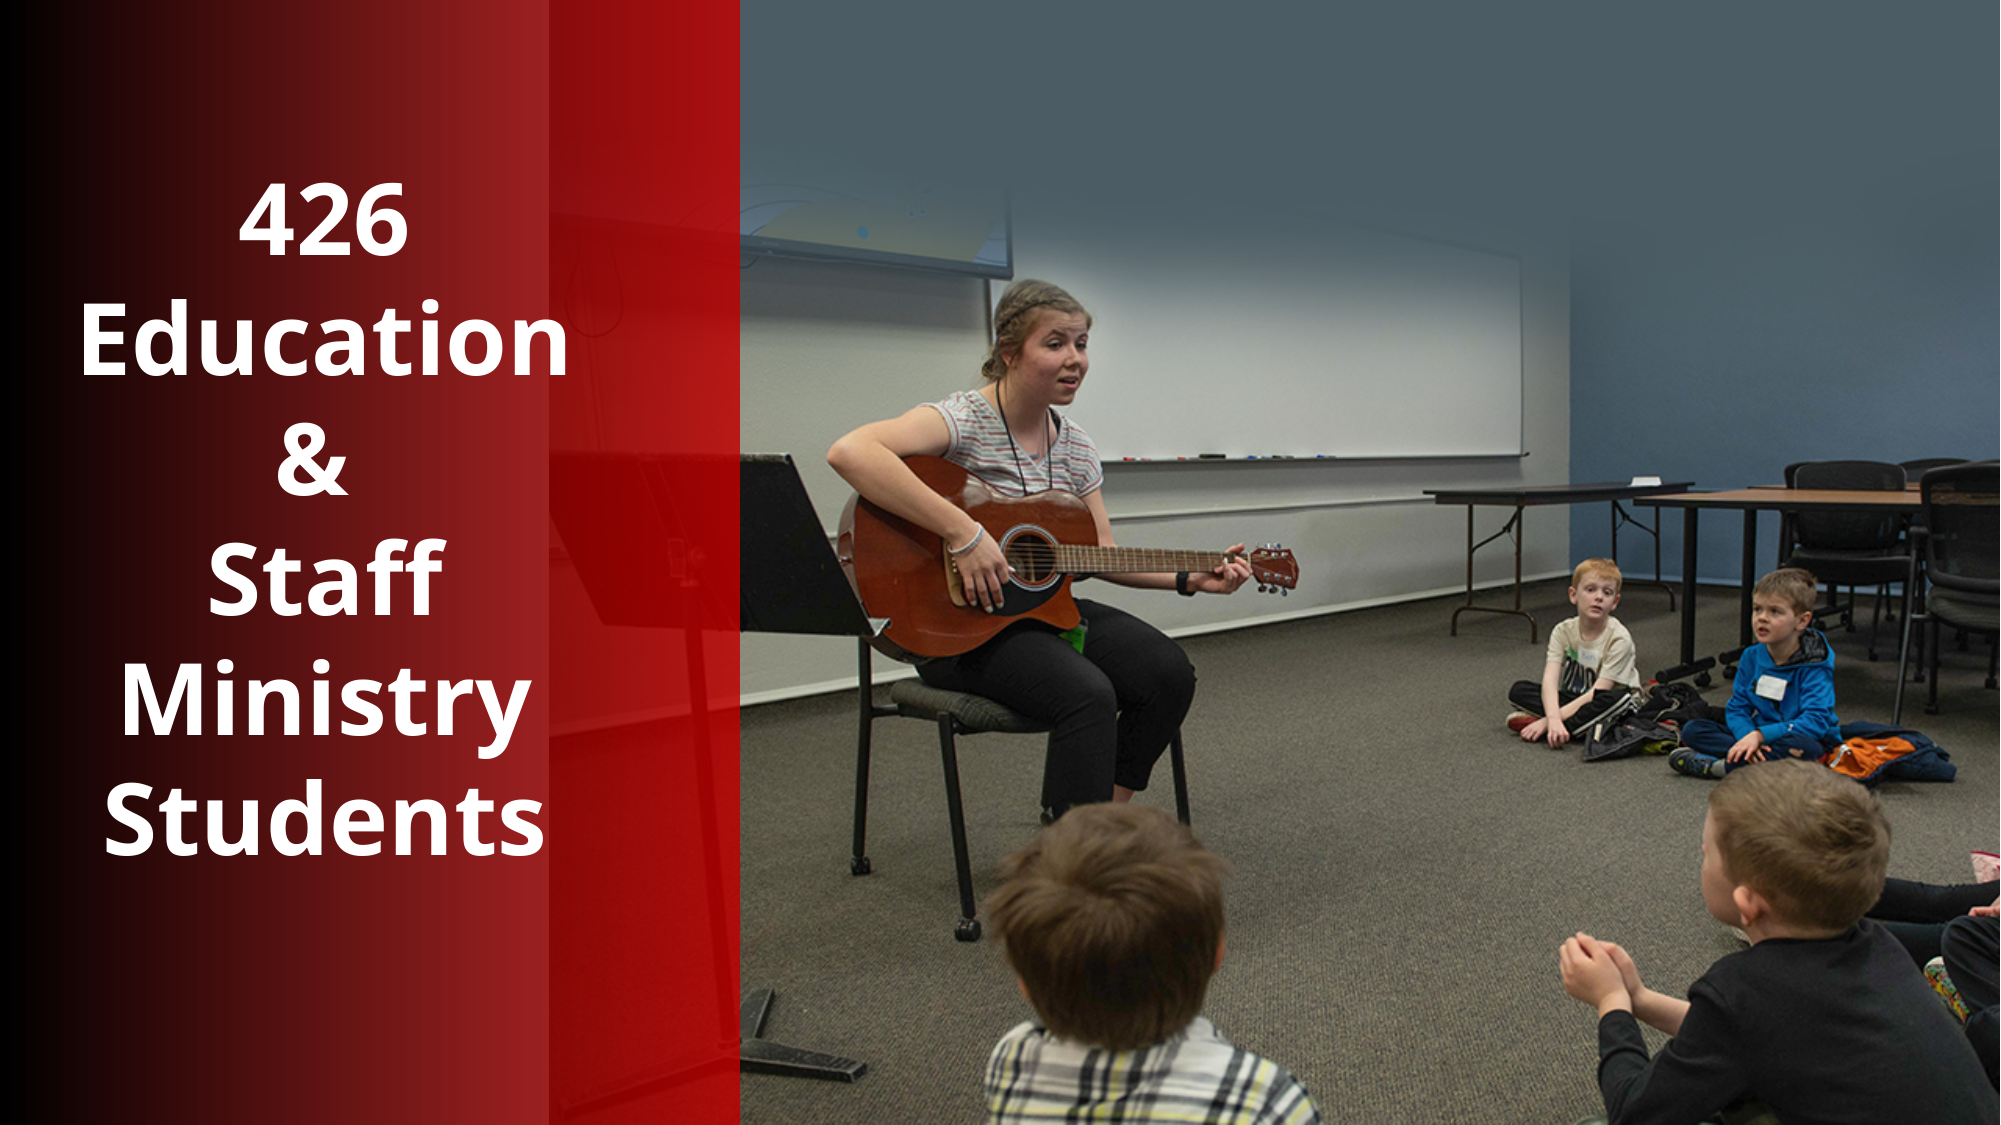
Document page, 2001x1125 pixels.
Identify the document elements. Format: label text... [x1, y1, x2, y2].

text_box 426 Education & Staff Ministry Students [48, 147, 544, 883]
text_box [0, 0, 547, 1125]
picture [549, 0, 2000, 1125]
